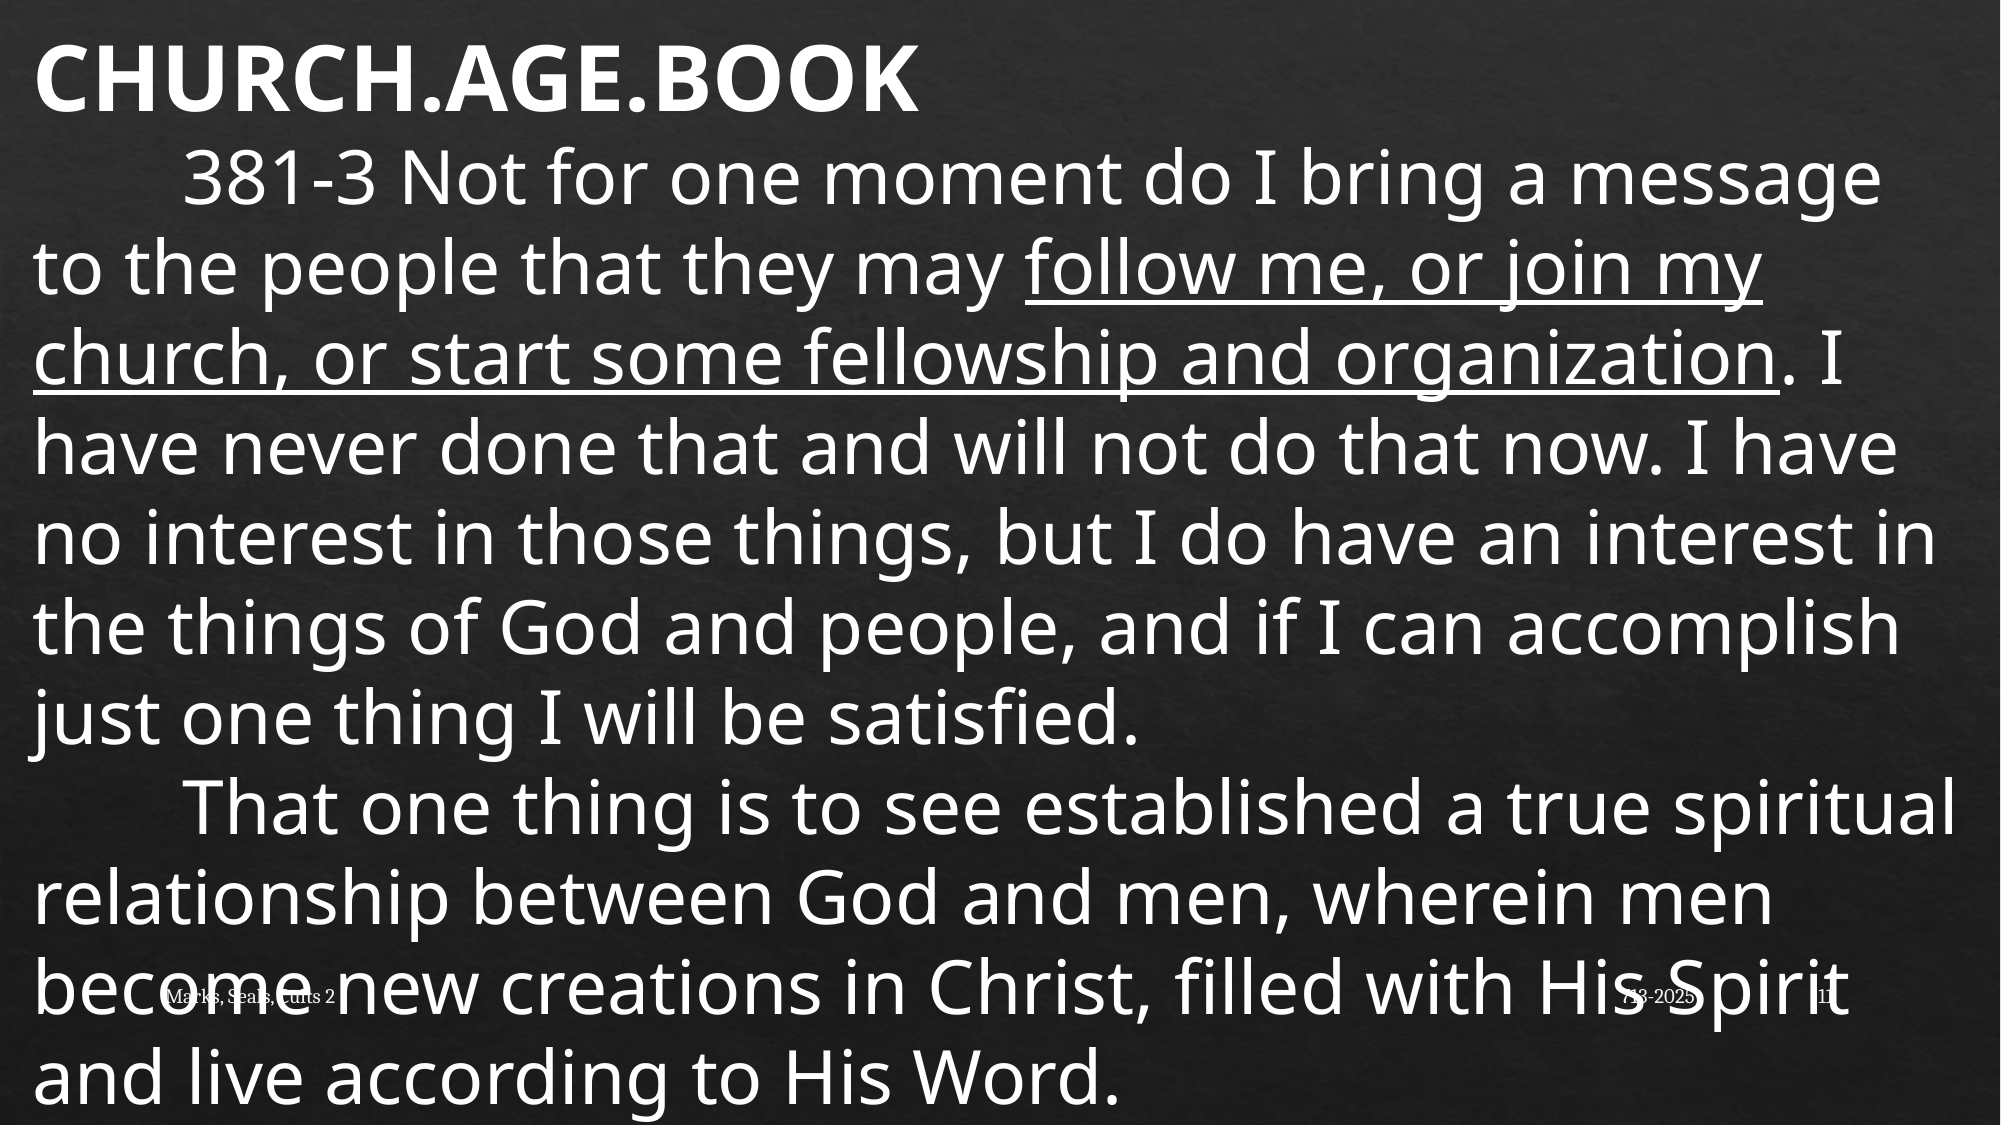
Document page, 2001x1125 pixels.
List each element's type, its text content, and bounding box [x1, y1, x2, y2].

text_box CHURCH.AGE.BOOK 381-3 Not for one moment do I bring a message to the people that they may follow me, or join my church, or start some fellowship and organization. I have never done that and will not do that now. I have no interest in those things, but I do have an interest in the things of God and people, and if I can accomplish just one thing I will be satisfied. That one thing is to see established a true spiritual relationship between God and men, wherein men become new creations in Christ, filled with His Spirit and live according to His Word. [18, 11, 1980, 1125]
